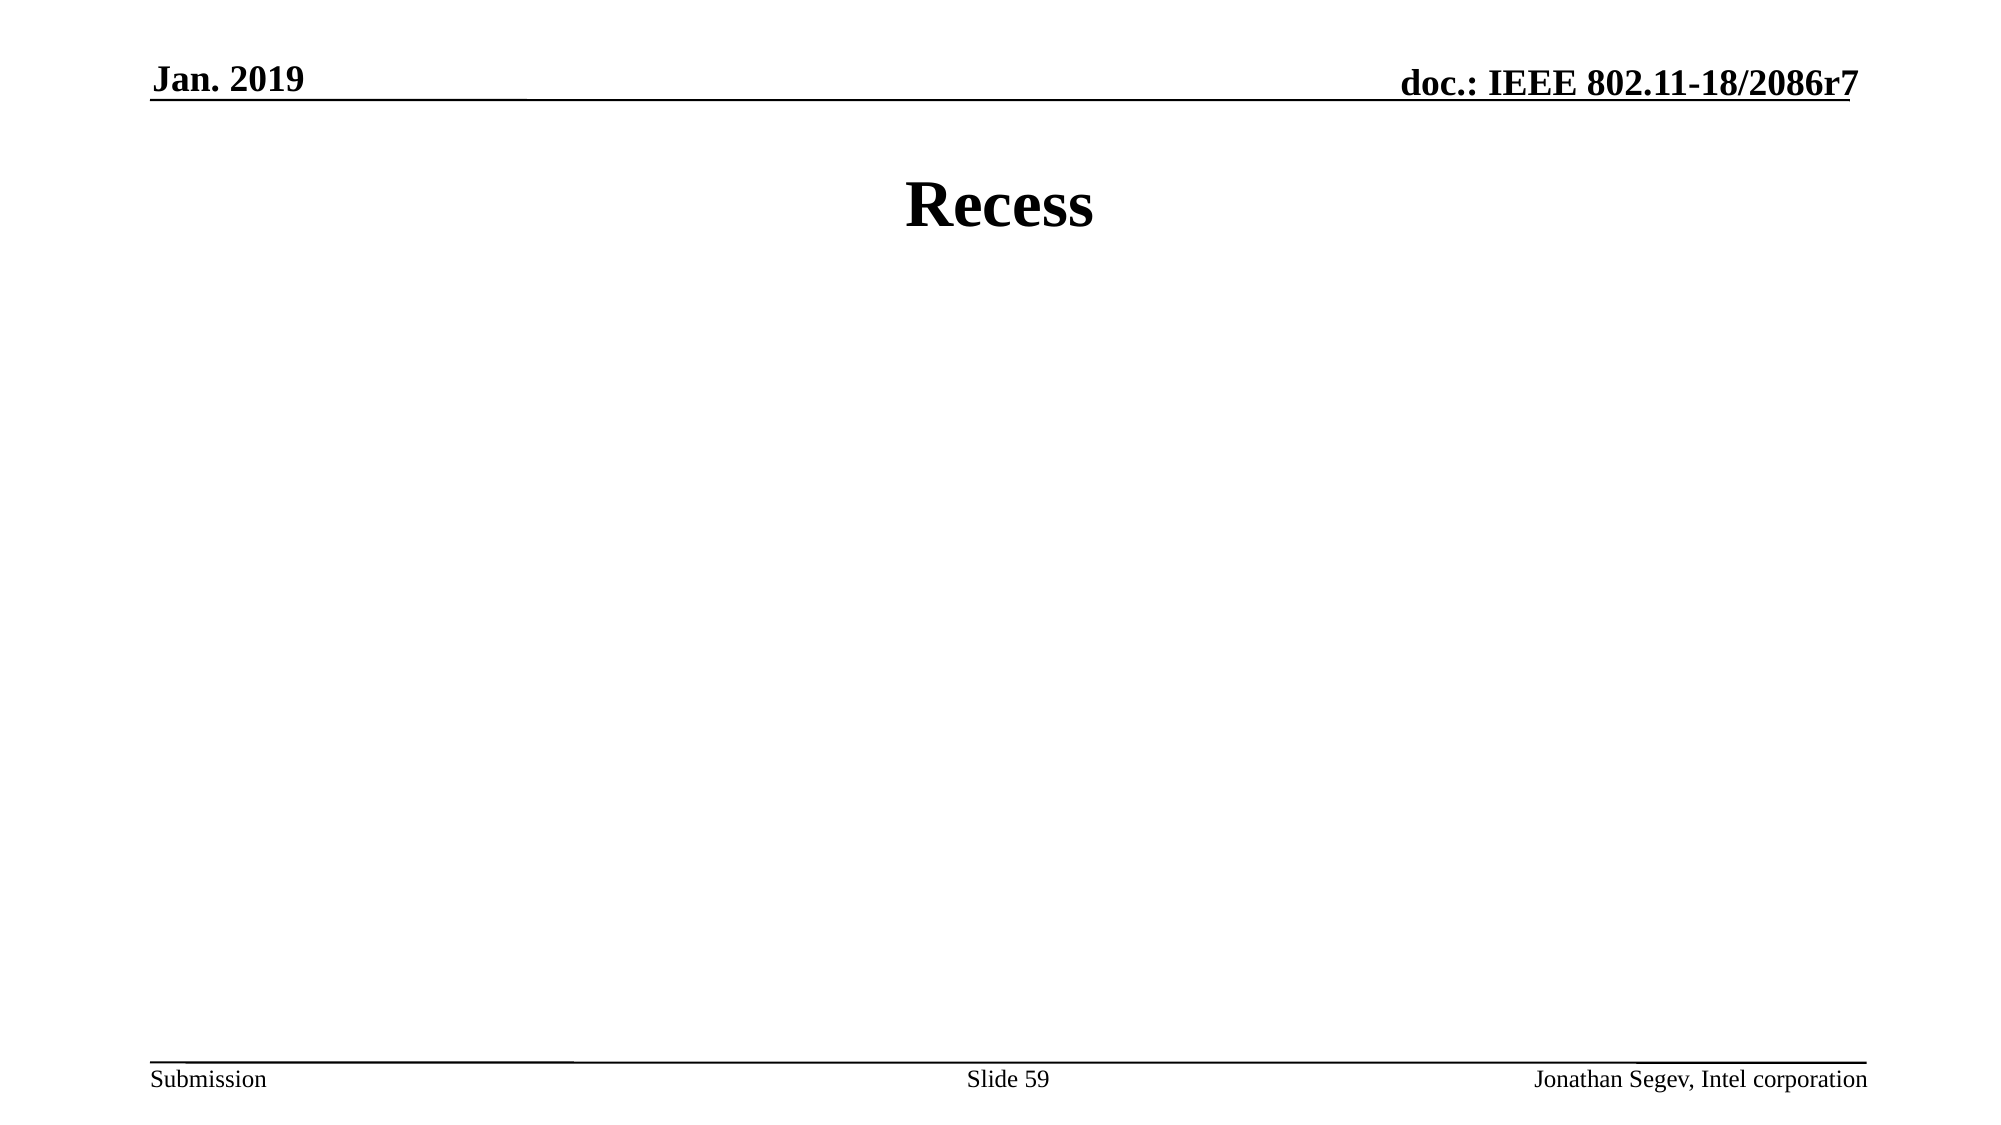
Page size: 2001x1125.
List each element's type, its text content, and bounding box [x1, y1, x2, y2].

title Recess [149, 112, 1850, 288]
footer Jonathan Segev, Intel corporation [1171, 1061, 1869, 1093]
slide_number Slide 59 [950, 1061, 1067, 1123]
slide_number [152, 54, 563, 100]
